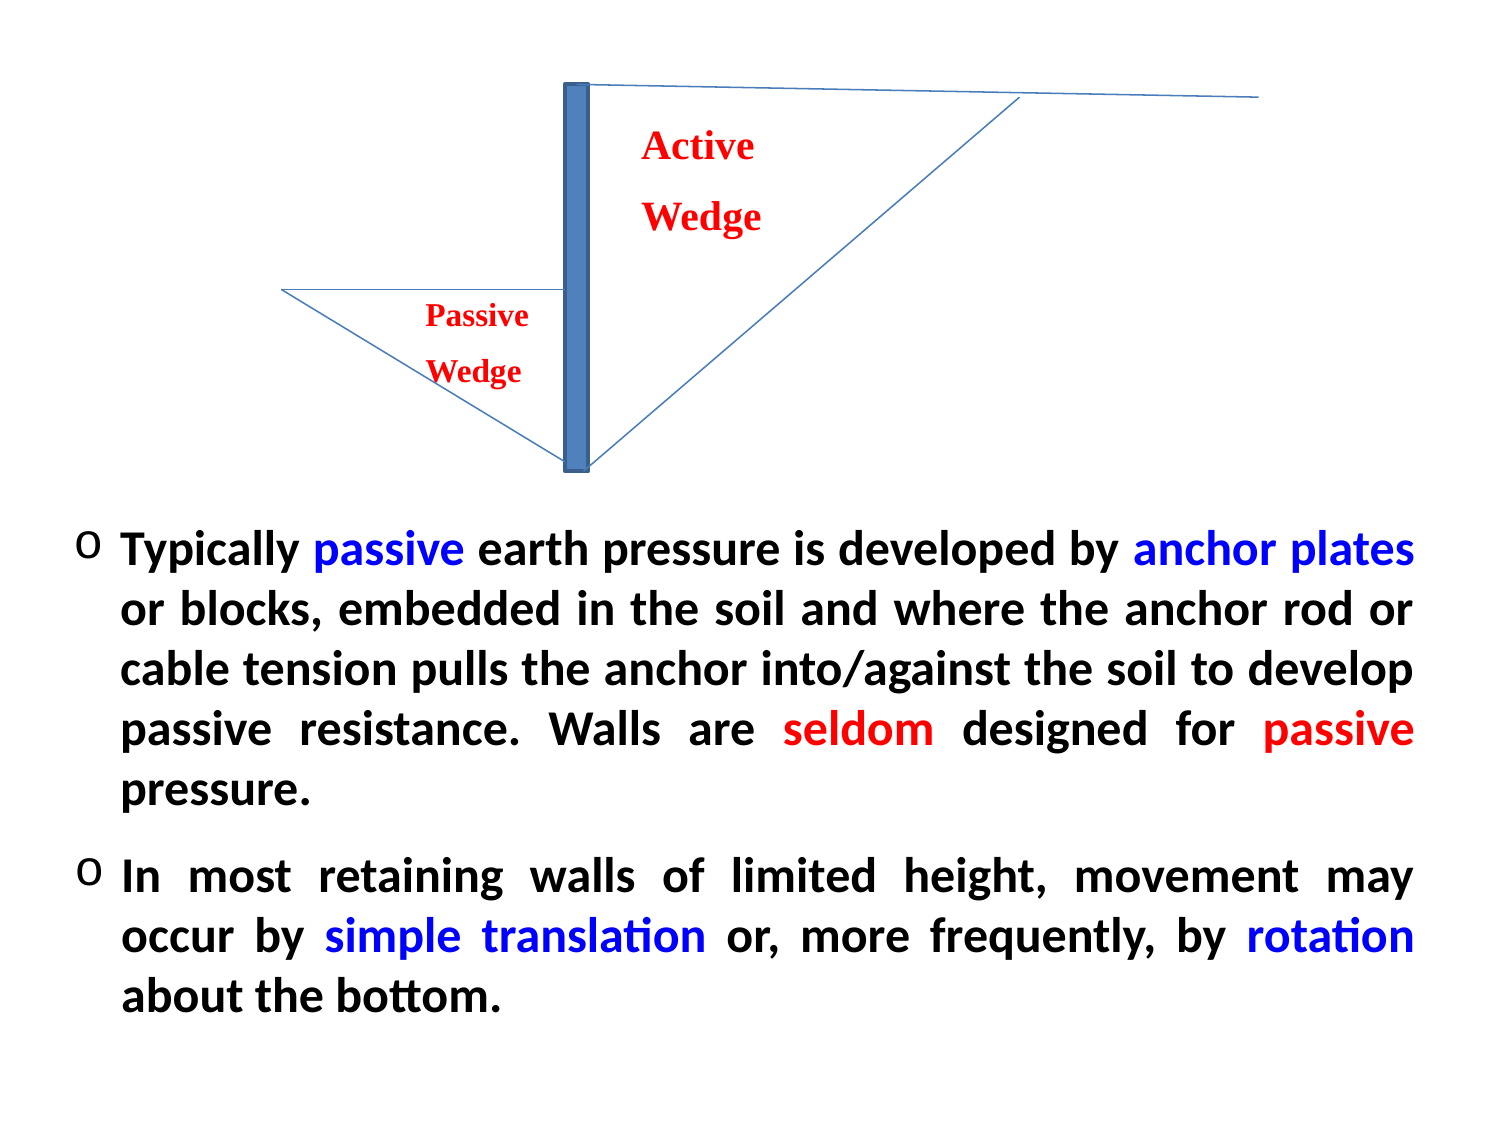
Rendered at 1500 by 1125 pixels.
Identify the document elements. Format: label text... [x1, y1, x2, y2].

text_box [563, 82, 578, 473]
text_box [576, 84, 1259, 98]
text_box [583, 96, 1020, 472]
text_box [280, 289, 566, 462]
text_box Typically passive earth pressure is developed by anchor plates or blocks, embedded in the soil and where the anchor rod or cable tension pulls the anchor into/against the soil to develop passive resistance. Walls are seldom designed for passive pressure. [58, 508, 1430, 823]
text_box In most retaining walls of limited height, movement may occur by simple translation or, more frequently, by rotation about the bottom. [59, 834, 1430, 1030]
